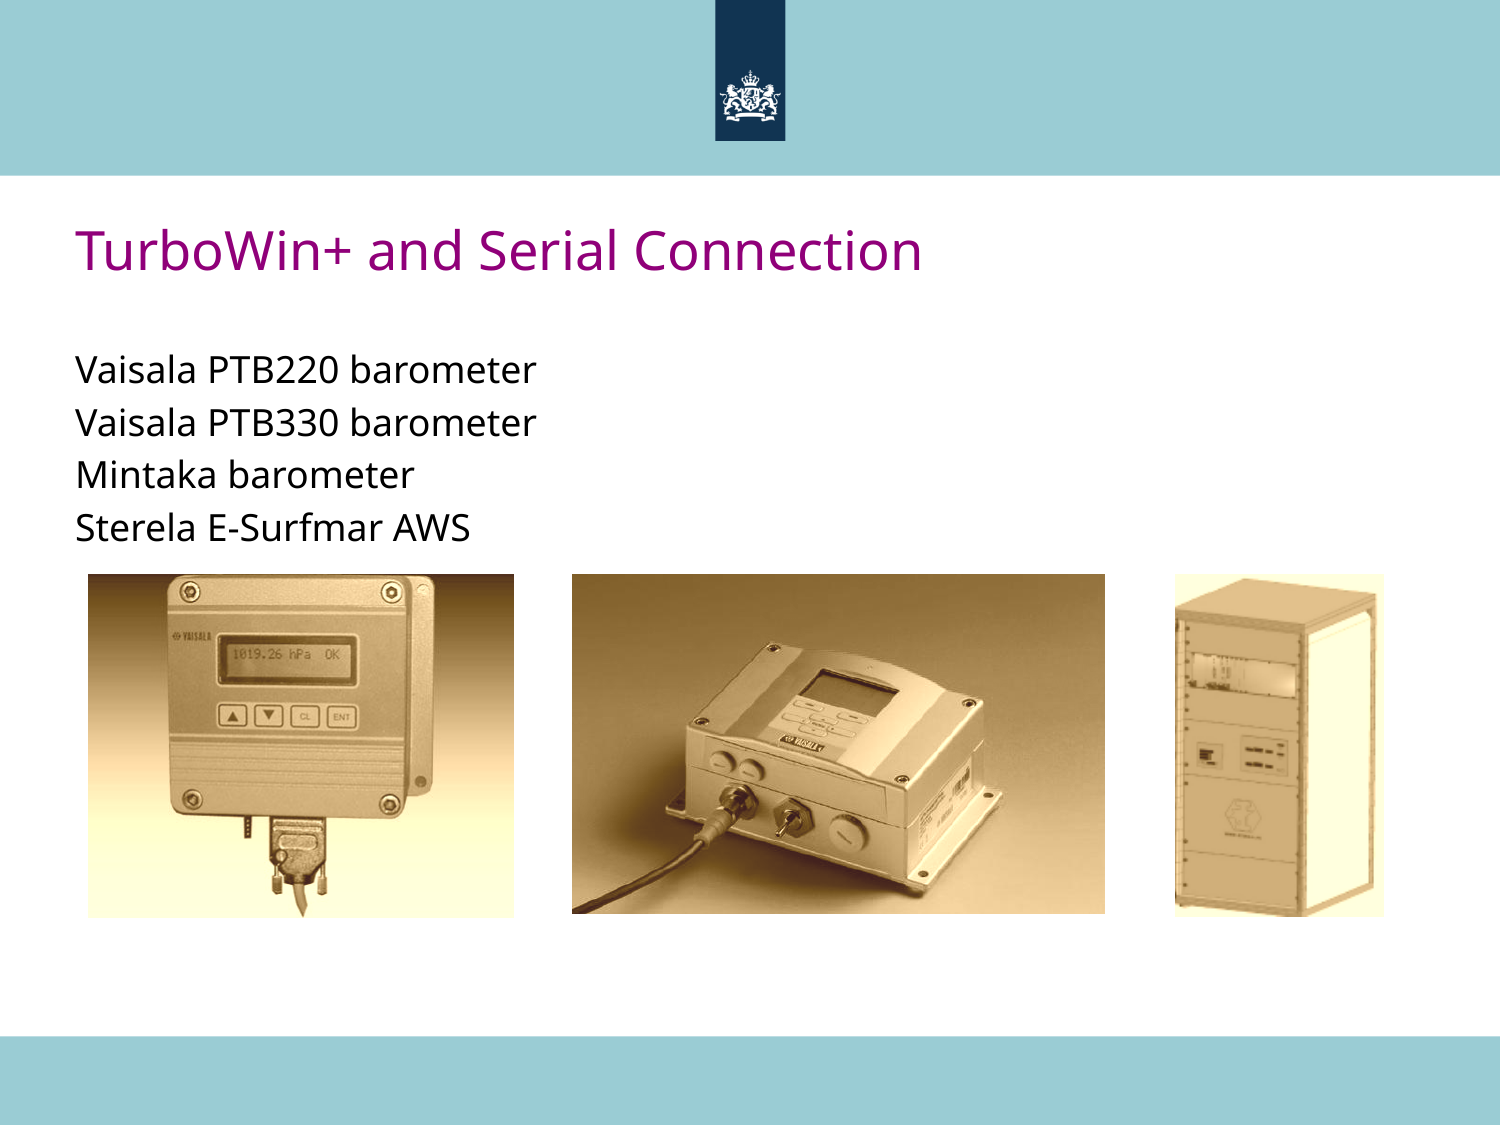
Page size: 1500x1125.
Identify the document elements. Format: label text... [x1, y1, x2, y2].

list Vaisala PTB220 barometer Vaisala PTB330 barometer Mintaka barometer Sterela E-Surfmar AWS [60, 338, 1401, 1010]
picture [0, 0, 1500, 141]
picture [88, 573, 514, 918]
title TurboWin+ and Serial Connection [60, 202, 1401, 297]
picture [572, 573, 1105, 915]
picture [1174, 573, 1384, 918]
